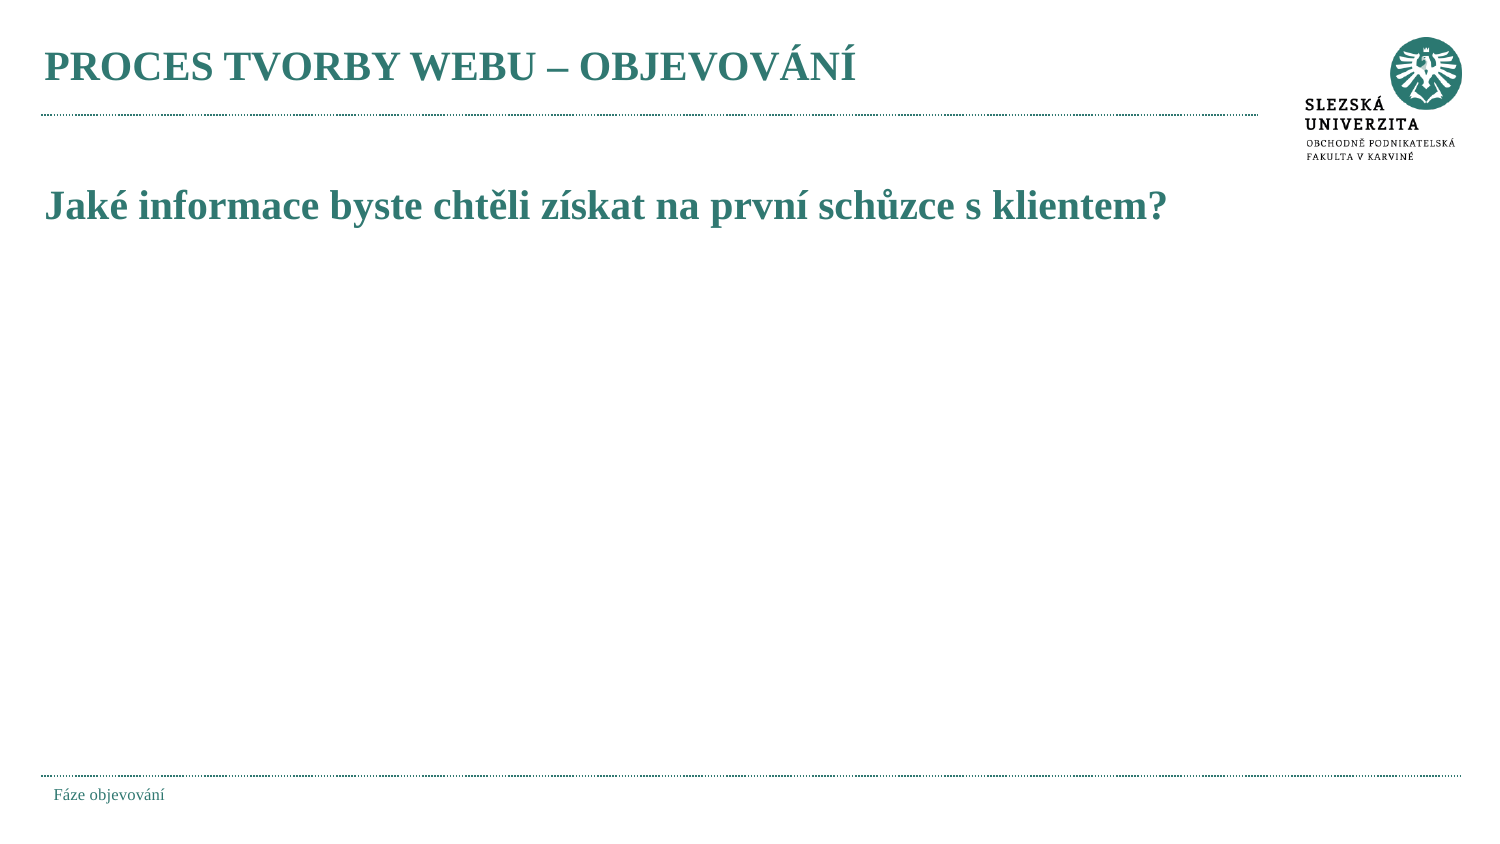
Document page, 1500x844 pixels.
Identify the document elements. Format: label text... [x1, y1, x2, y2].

title PROCES TVORBY WEBU – OBJEVOVÁNÍ [29, 31, 1306, 115]
text_box Jaké informace byste chtěli získat na první schůzce s klientem? [29, 170, 1403, 286]
footer Fáze objevování [38, 776, 514, 822]
picture [1305, 37, 1462, 160]
